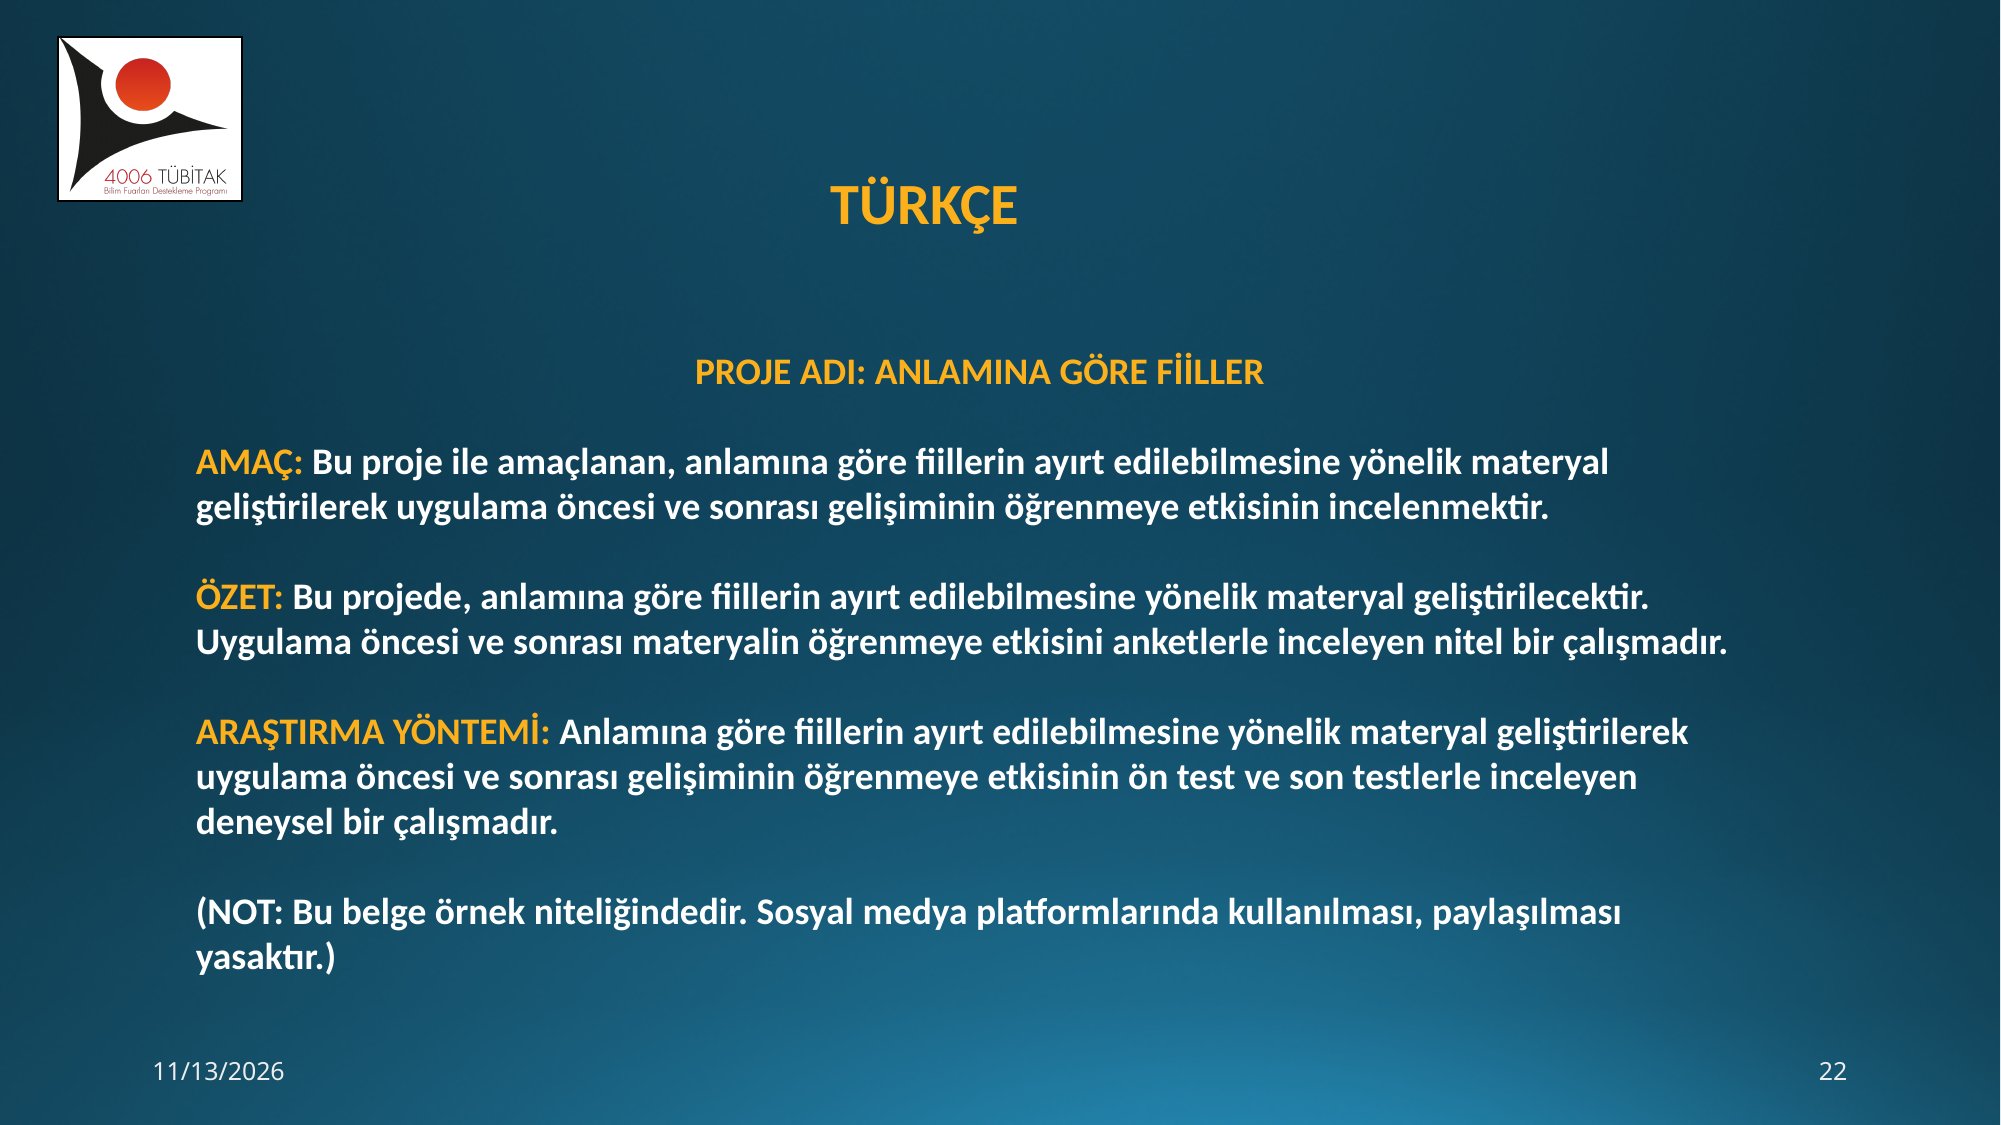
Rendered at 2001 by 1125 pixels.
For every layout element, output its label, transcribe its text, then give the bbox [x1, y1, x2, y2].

text_box PROJE ADI: ANLAMINA GÖRE FİİLLER AMAÇ: Bu proje ile amaçlanan, anlamına göre fiillerin ayırt edilebilmesine yönelik materyal geliştirilerek uygulama öncesi ve sonrası gelişiminin öğrenmeye etkisinin incelenmektir. ÖZET: Bu projede, anlamına göre fiillerin ayırt edilebilmesine yönelik materyal geliştirilecektir. Uygulama öncesi ve sonrası materyalin öğrenmeye etkisini anketlerle inceleyen nitel bir çalışmadır. ARAŞTIRMA YÖNTEMİ: Anlamına göre fiillerin ayırt edilebilmesine yönelik materyal geliştirilerek uygulama öncesi ve sonrası gelişiminin öğrenmeye etkisinin ön test ve son testlerle inceleyen deneysel bir çalışmadır. (NOT: Bu belge örnek niteliğindedir. Sosyal medya platformlarında kullanılması, paylaşılması yasaktır.) [181, 340, 1771, 985]
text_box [58, 35, 242, 201]
slide_number 22 [1412, 1042, 1863, 1103]
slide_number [137, 1042, 588, 1103]
picture [0, 0, 2001, 1125]
text_box TÜRKÇE [816, 158, 1035, 244]
